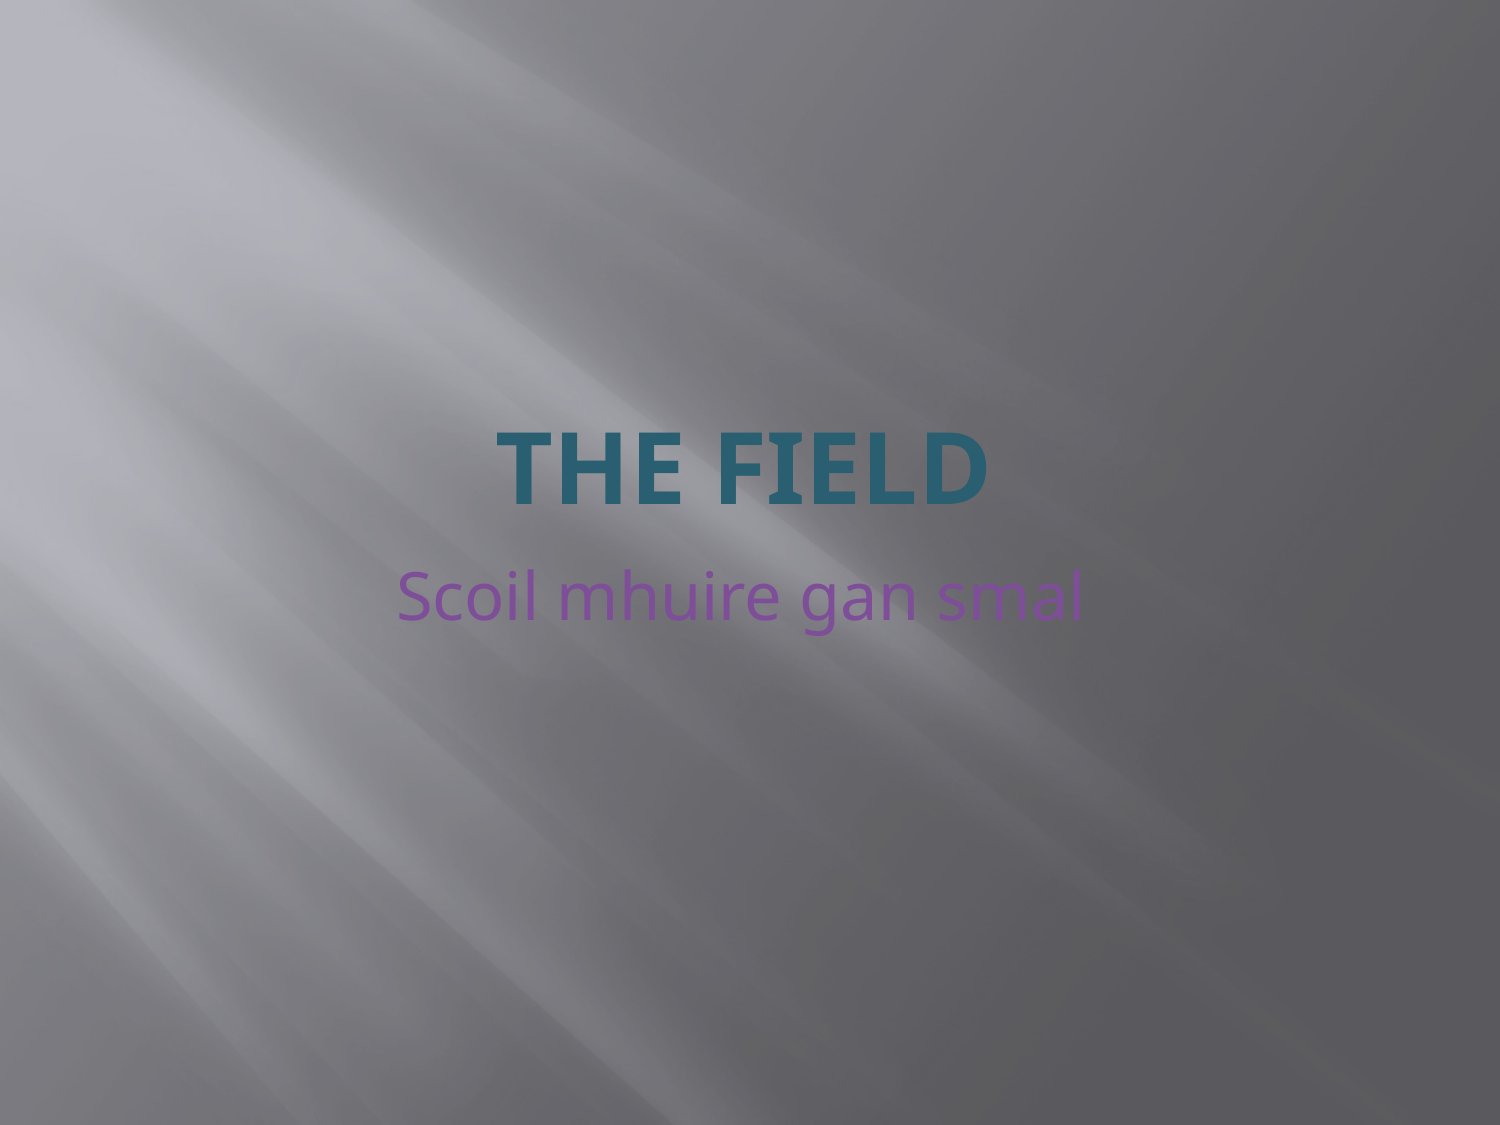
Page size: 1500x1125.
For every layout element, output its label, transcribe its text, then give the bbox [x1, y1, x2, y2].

title The field [69, 224, 1420, 525]
subtitle Scoil mhuire gan smal [225, 546, 1275, 834]
